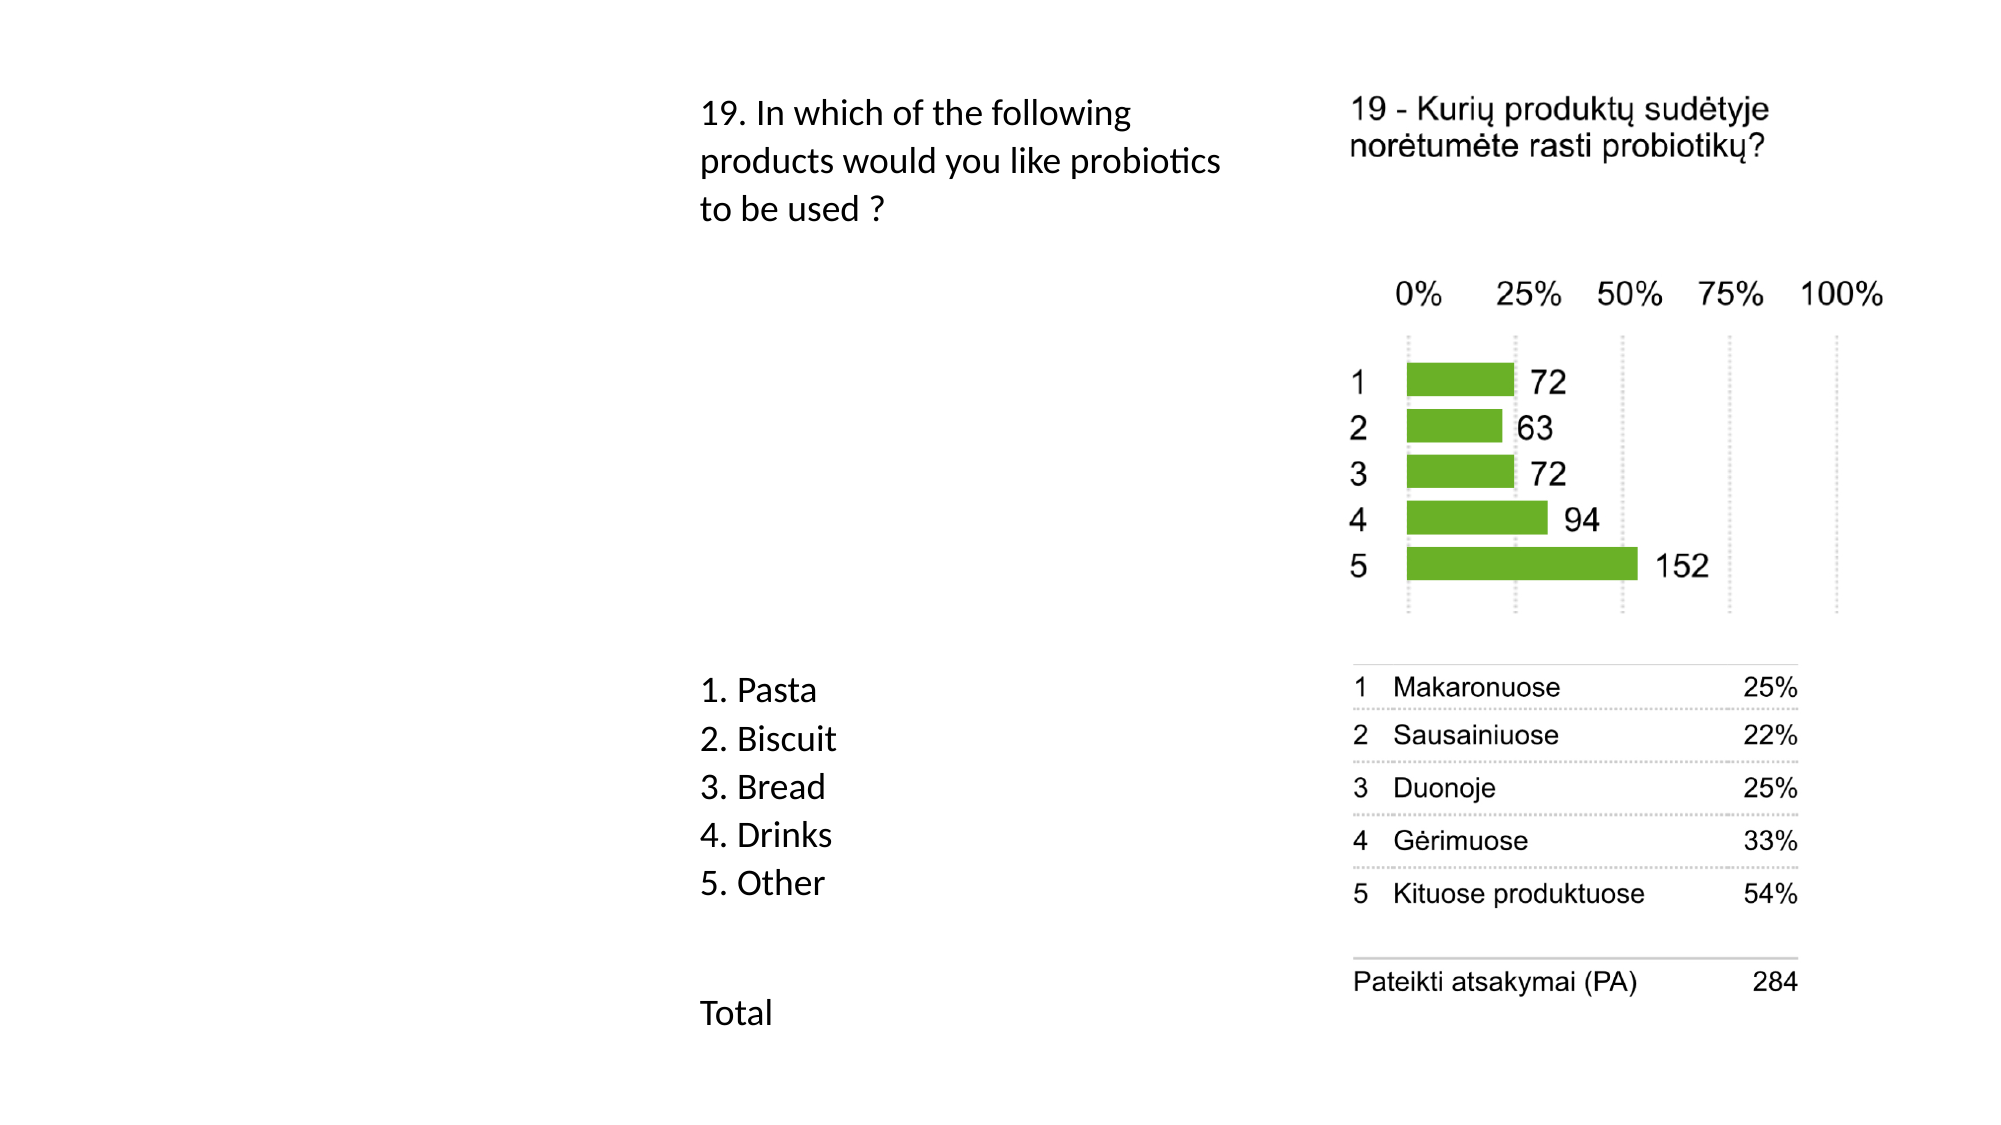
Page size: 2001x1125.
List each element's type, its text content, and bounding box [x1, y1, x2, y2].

text_box 19. In which of the following products would you like probiotics to be used ? 1. Pasta 2. Biscuit 3. Bread 4. Drinks 5. Other Total [685, 77, 1257, 1040]
picture [1314, 57, 1955, 700]
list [1331, 664, 1840, 1041]
